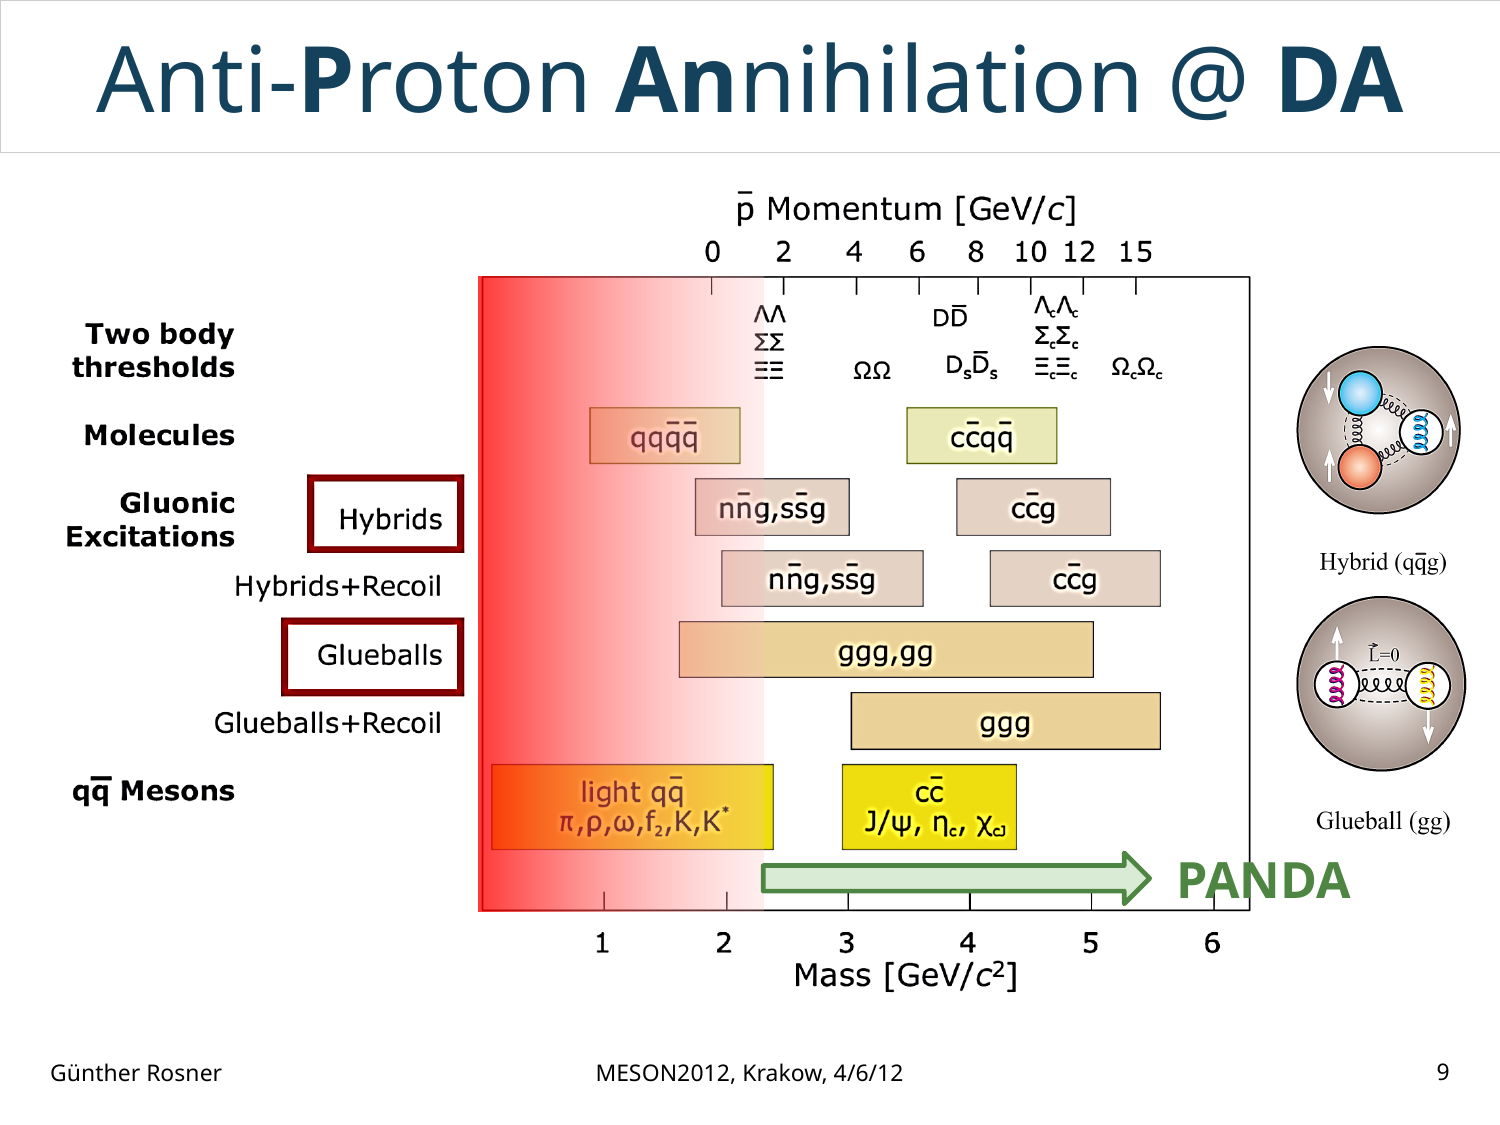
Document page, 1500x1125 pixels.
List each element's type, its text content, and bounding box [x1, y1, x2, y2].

title Anti-Proton Annihilation @ DA [0, 0, 1500, 153]
footer MESON2012, Krakow, 4/6/12 [469, 1042, 1031, 1103]
slide_number 9 [1114, 1042, 1465, 1103]
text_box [1288, 337, 1471, 844]
picture [34, 185, 1276, 1015]
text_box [478, 276, 1380, 918]
slide_number Günther Rosner [35, 1042, 386, 1103]
